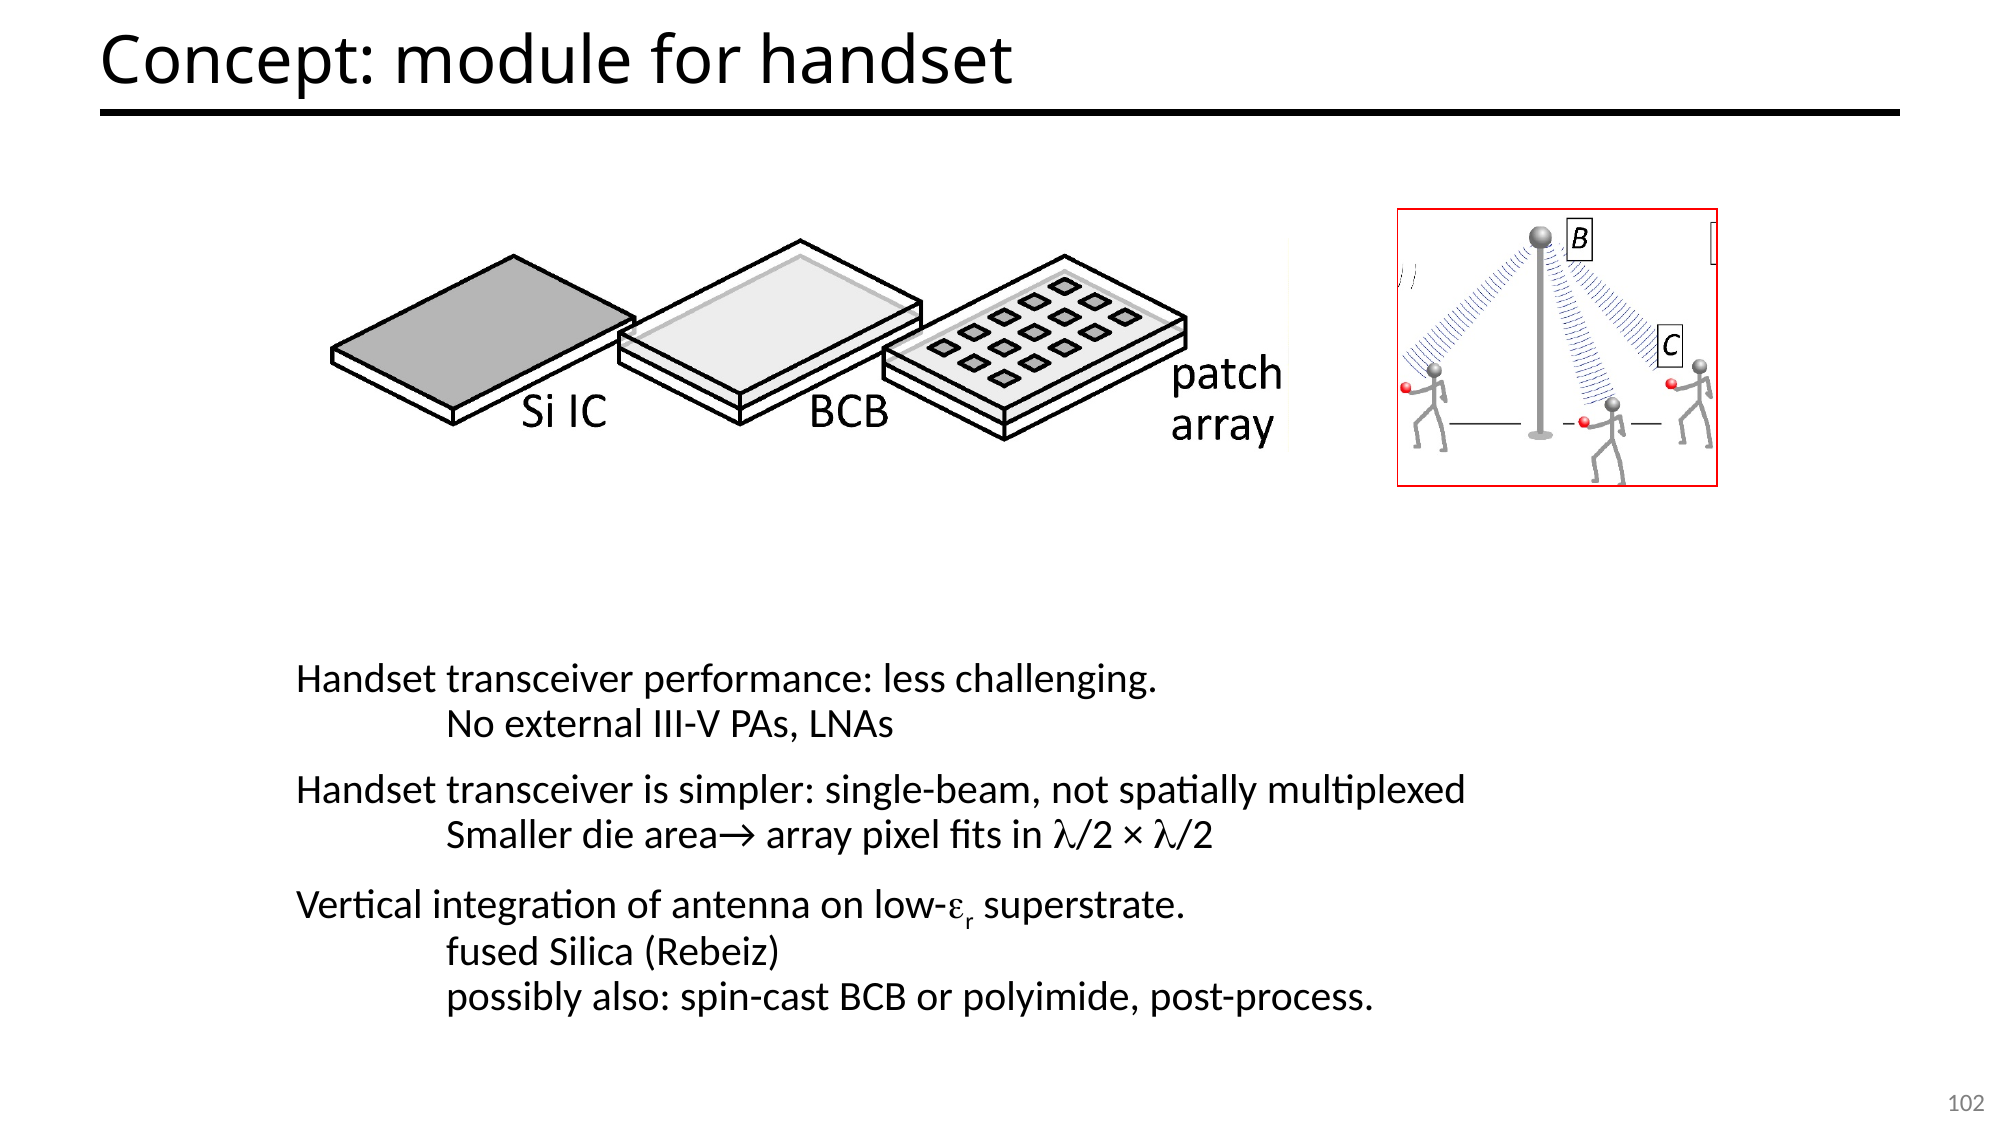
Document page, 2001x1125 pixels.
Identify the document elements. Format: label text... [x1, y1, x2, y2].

picture [1398, 209, 1717, 486]
title Concept: module for handset [99, 12, 1676, 113]
text_box Handset transceiver performance: less challenging. No external III-V PAs, LNAs Handset transceiver is simpler: single-beam, not spatially multiplexed Smaller die area→ array pixel fits in l/2 × l/2 Vertical integration of antenna on low-er superstrate. fused Silica (Rebeiz) possibly also: spin-cast BCB or polyimide, post-process. [282, 649, 1718, 1026]
picture [330, 238, 1289, 452]
